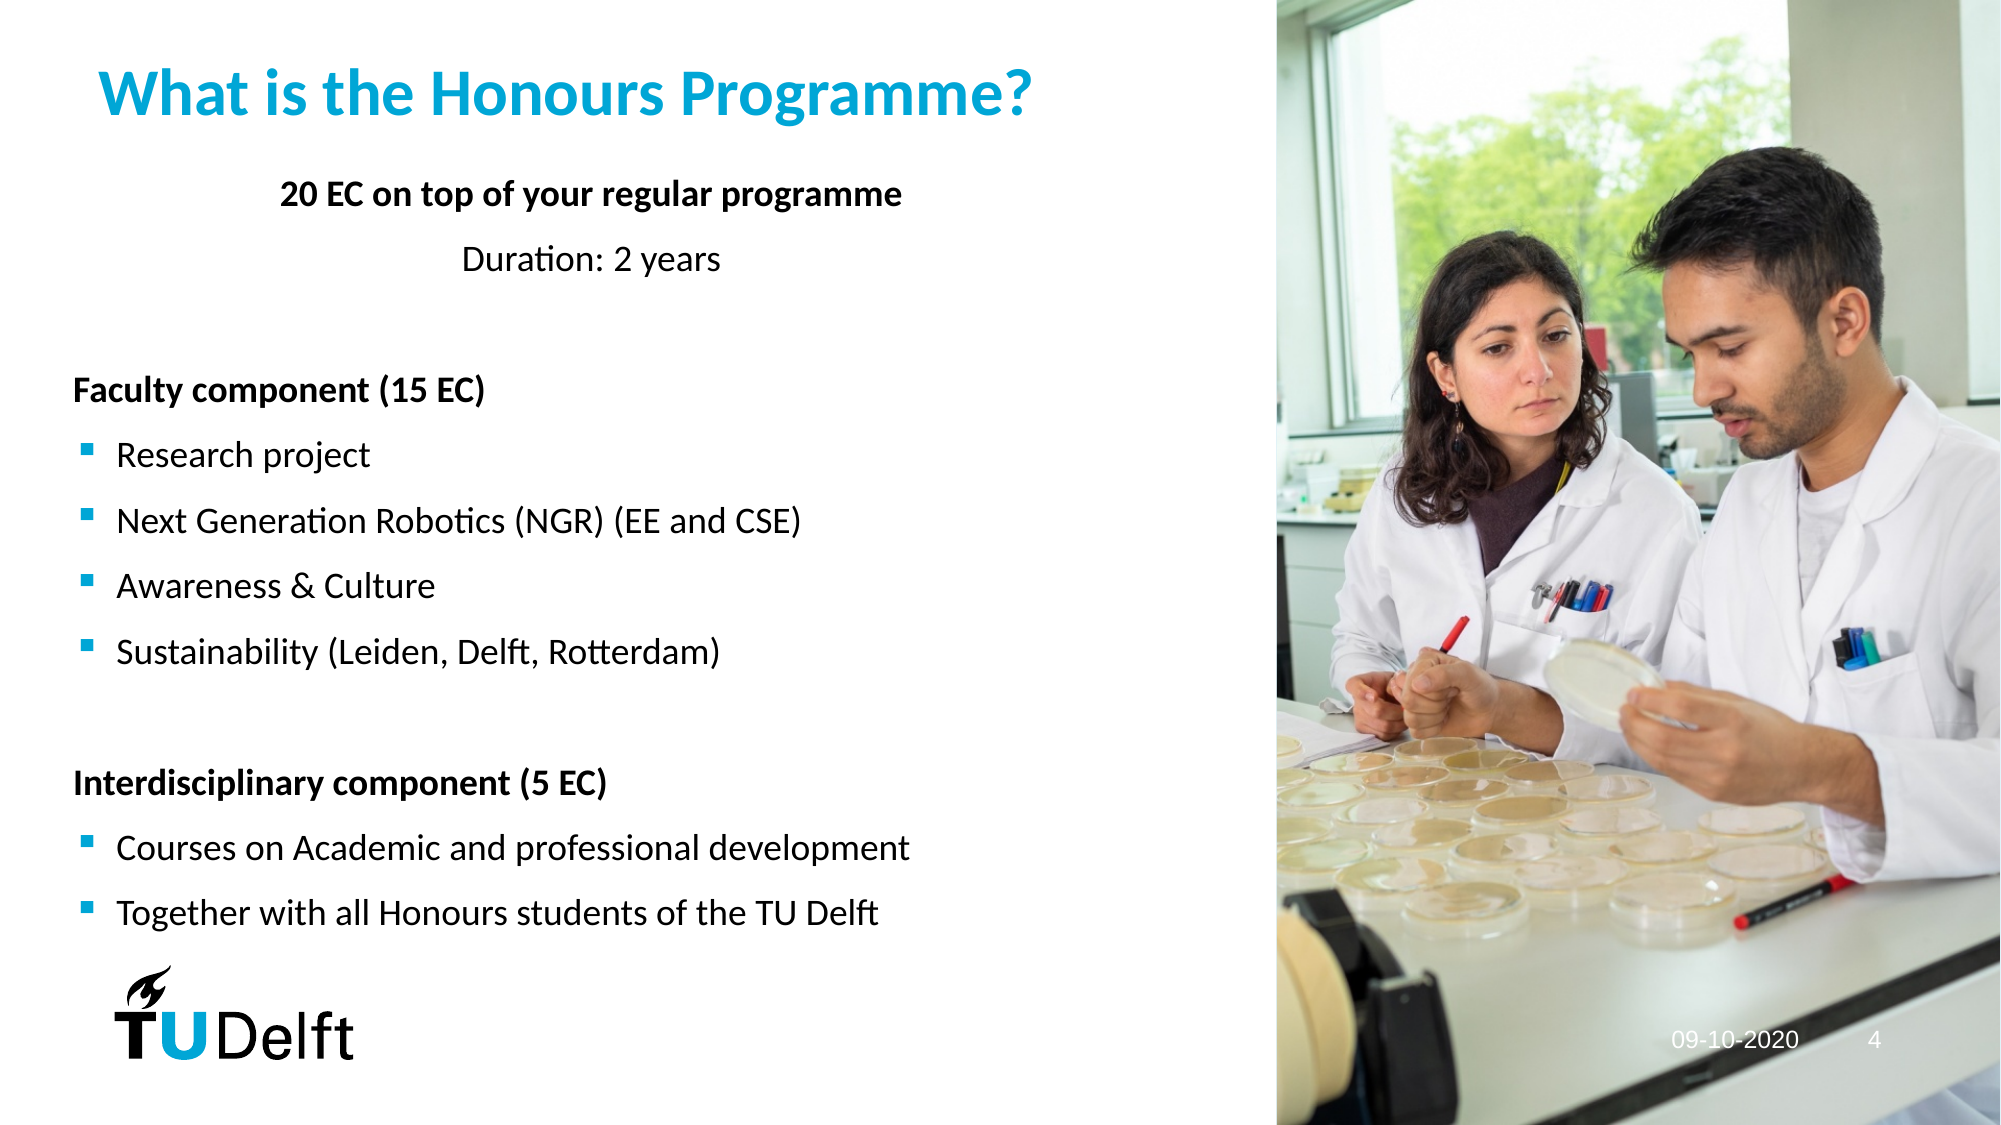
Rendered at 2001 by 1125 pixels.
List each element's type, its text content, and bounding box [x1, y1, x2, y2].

list 20 EC on top of your regular programme Duration: 2 years Faculty component (15 EC) Research project Next Generation Robotics (NGR) (EE and CSE) Awareness & Culture Sustainability (Leiden, Delft, Rotterdam) Interdisciplinary component (5 EC) Courses on Academic and professional development Together with all Honours students of the TU Delft [72, 173, 1111, 932]
title What is the Honours Programme? [97, 57, 1136, 139]
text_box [1276, 0, 2000, 1125]
